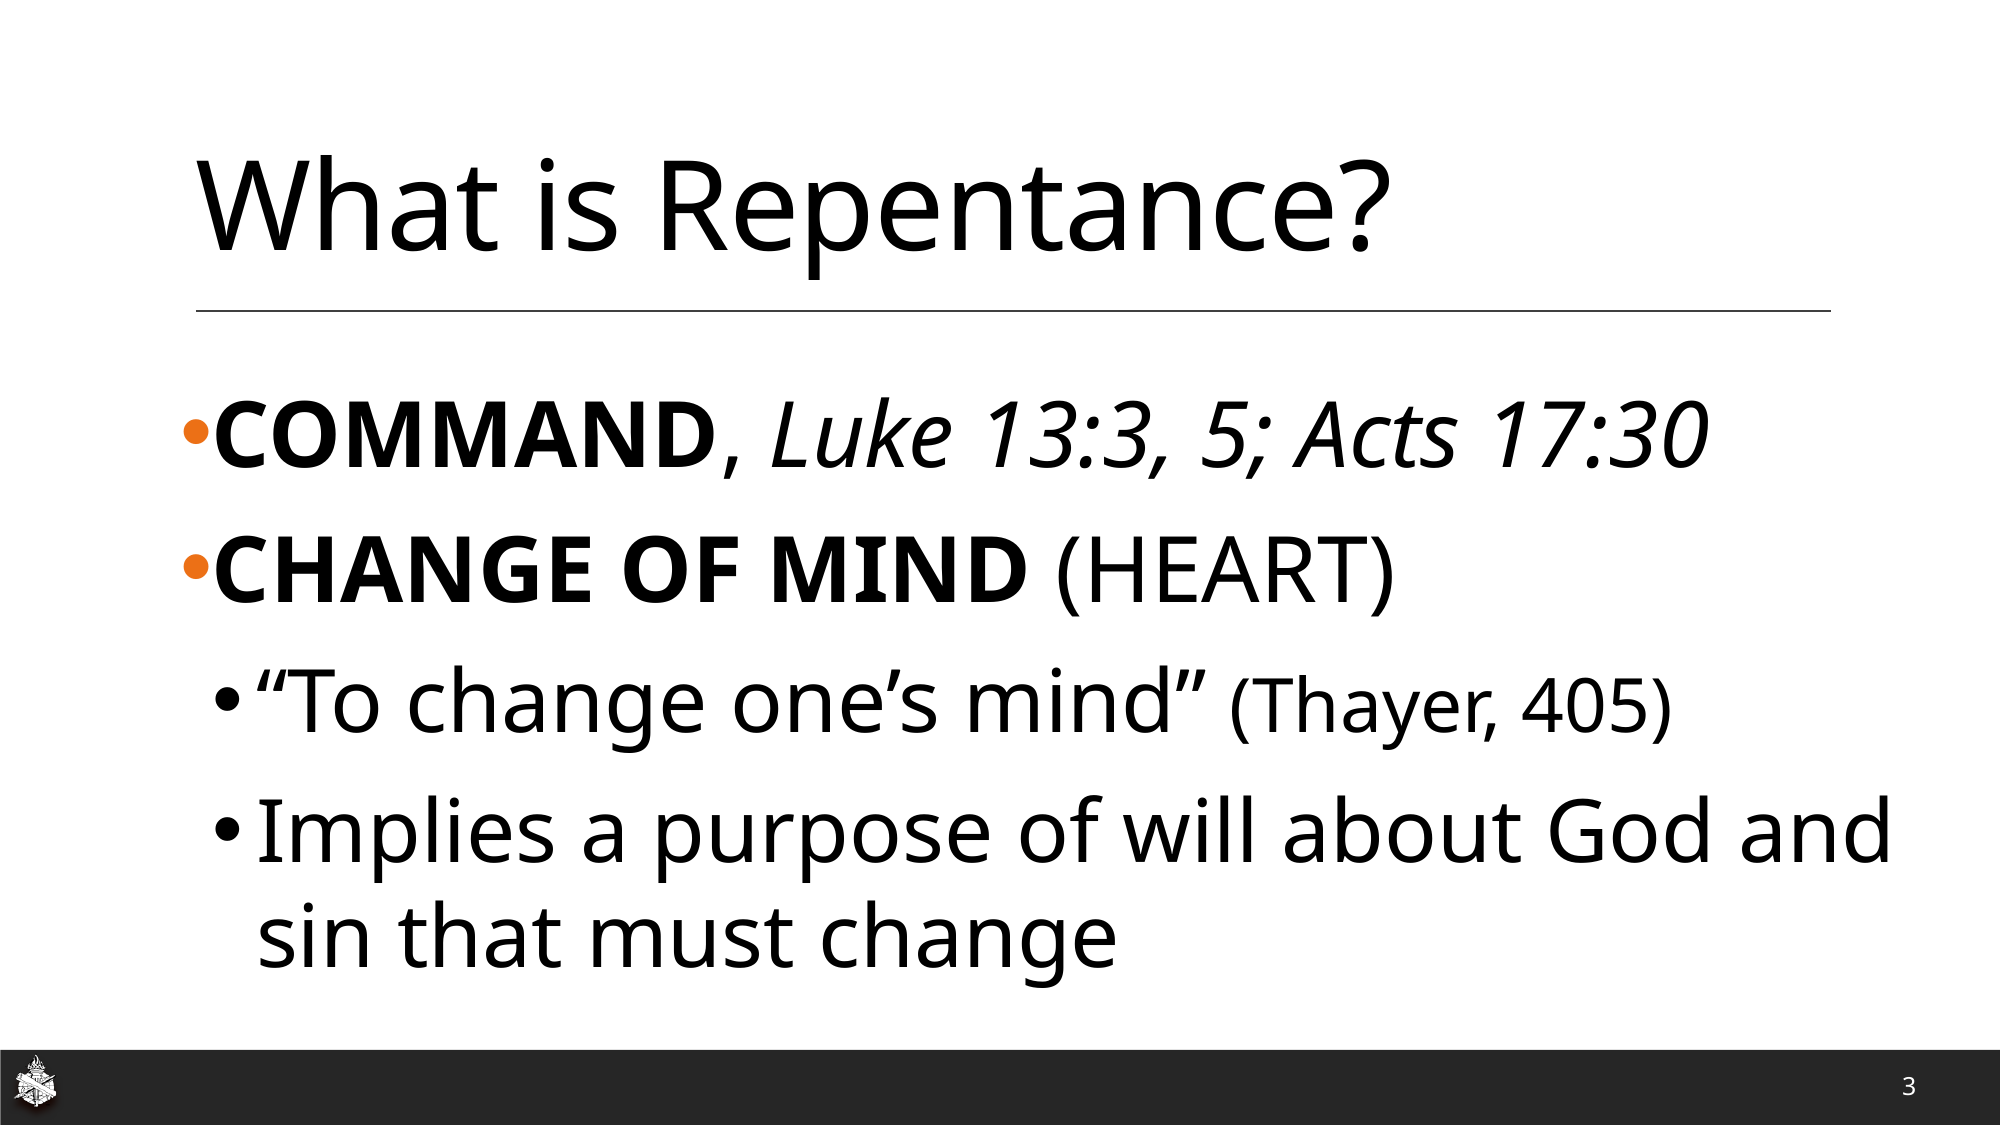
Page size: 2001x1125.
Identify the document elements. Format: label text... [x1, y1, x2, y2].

list Command, Luke 13:3, 5; Acts 17:30 Change of Mind (heart) “To change one’s mind” (Thayer, 405) Implies a purpose of will about God and sin that must change [180, 367, 1909, 996]
title What is Repentance? [180, 47, 1830, 285]
slide_number 3 [1803, 1057, 1932, 1118]
picture [13, 1053, 58, 1108]
